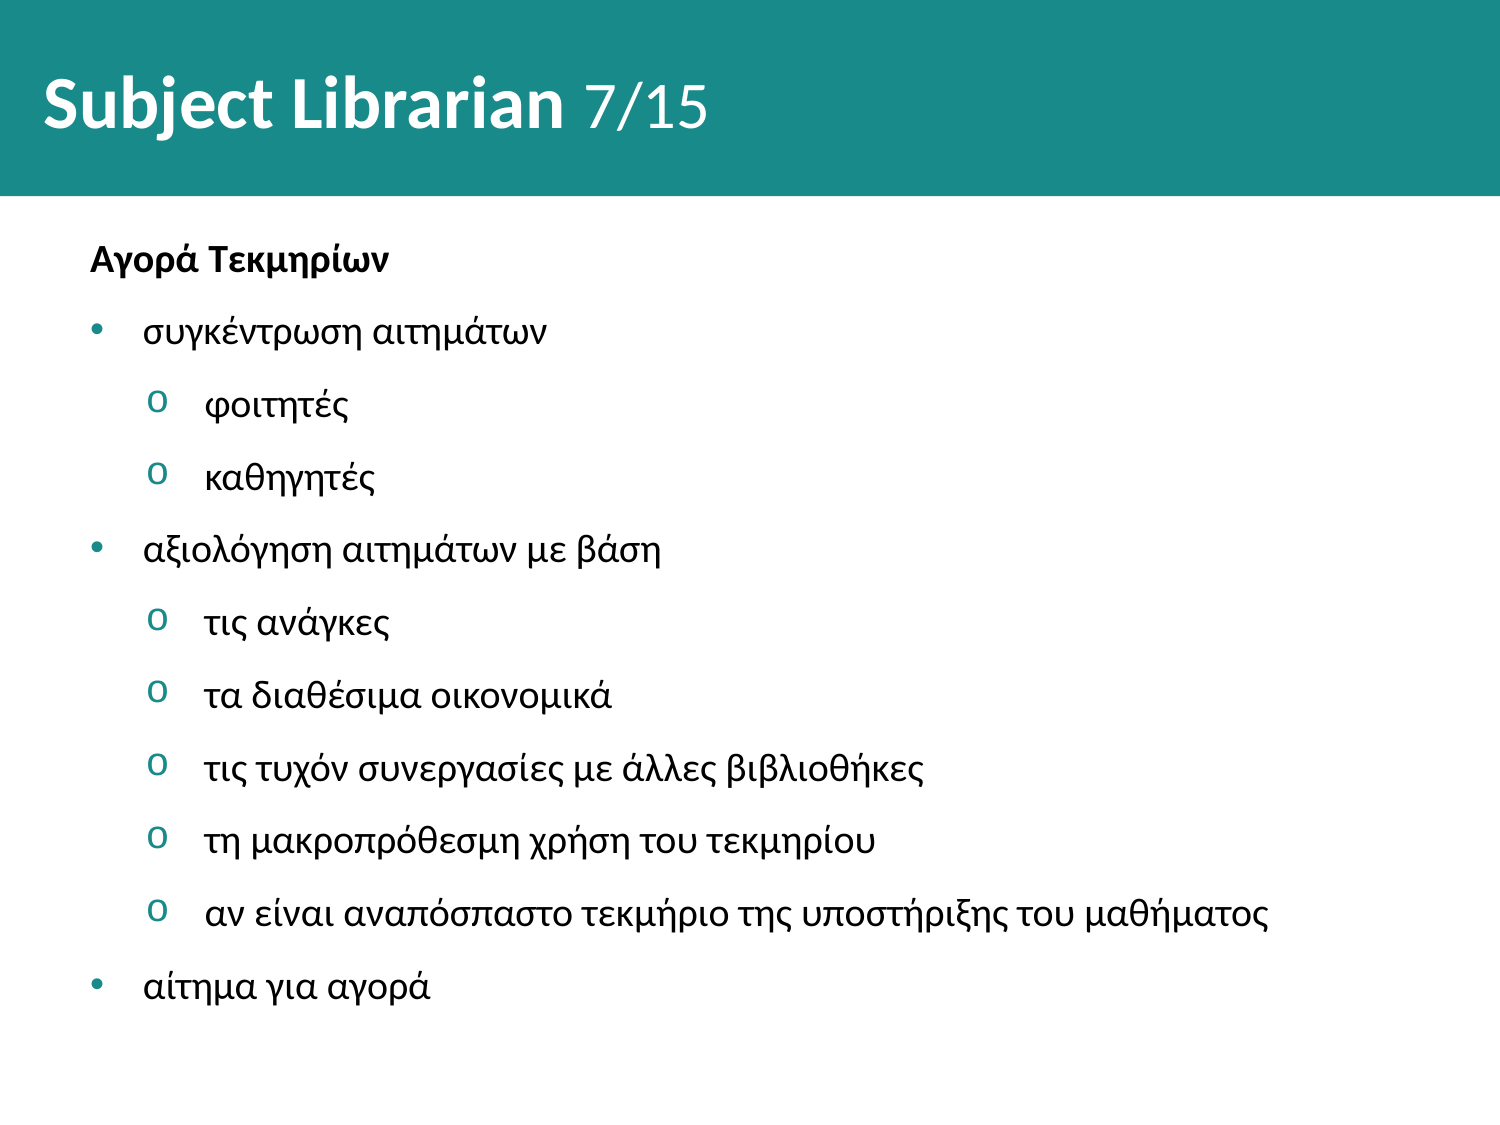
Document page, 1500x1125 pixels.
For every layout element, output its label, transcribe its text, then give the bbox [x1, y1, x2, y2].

list Αγορά Τεκμηρίων συγκέντρωση αιτημάτων φοιτητές καθηγητές αξιολόγηση αιτημάτων με βάση τις ανάγκες τα διαθέσιμα οικονομικά τις τυχόν συνεργασίες με άλλες βιβλιοθήκες τη μακροπρόθεσμη χρήση του τεκμηρίου αν είναι αναπόσπαστο τεκμήριο της υποστήριξης του μαθήματος αίτημα για αγορά [75, 219, 1425, 1024]
title Subject Librarian 7/15 [0, 0, 1500, 197]
